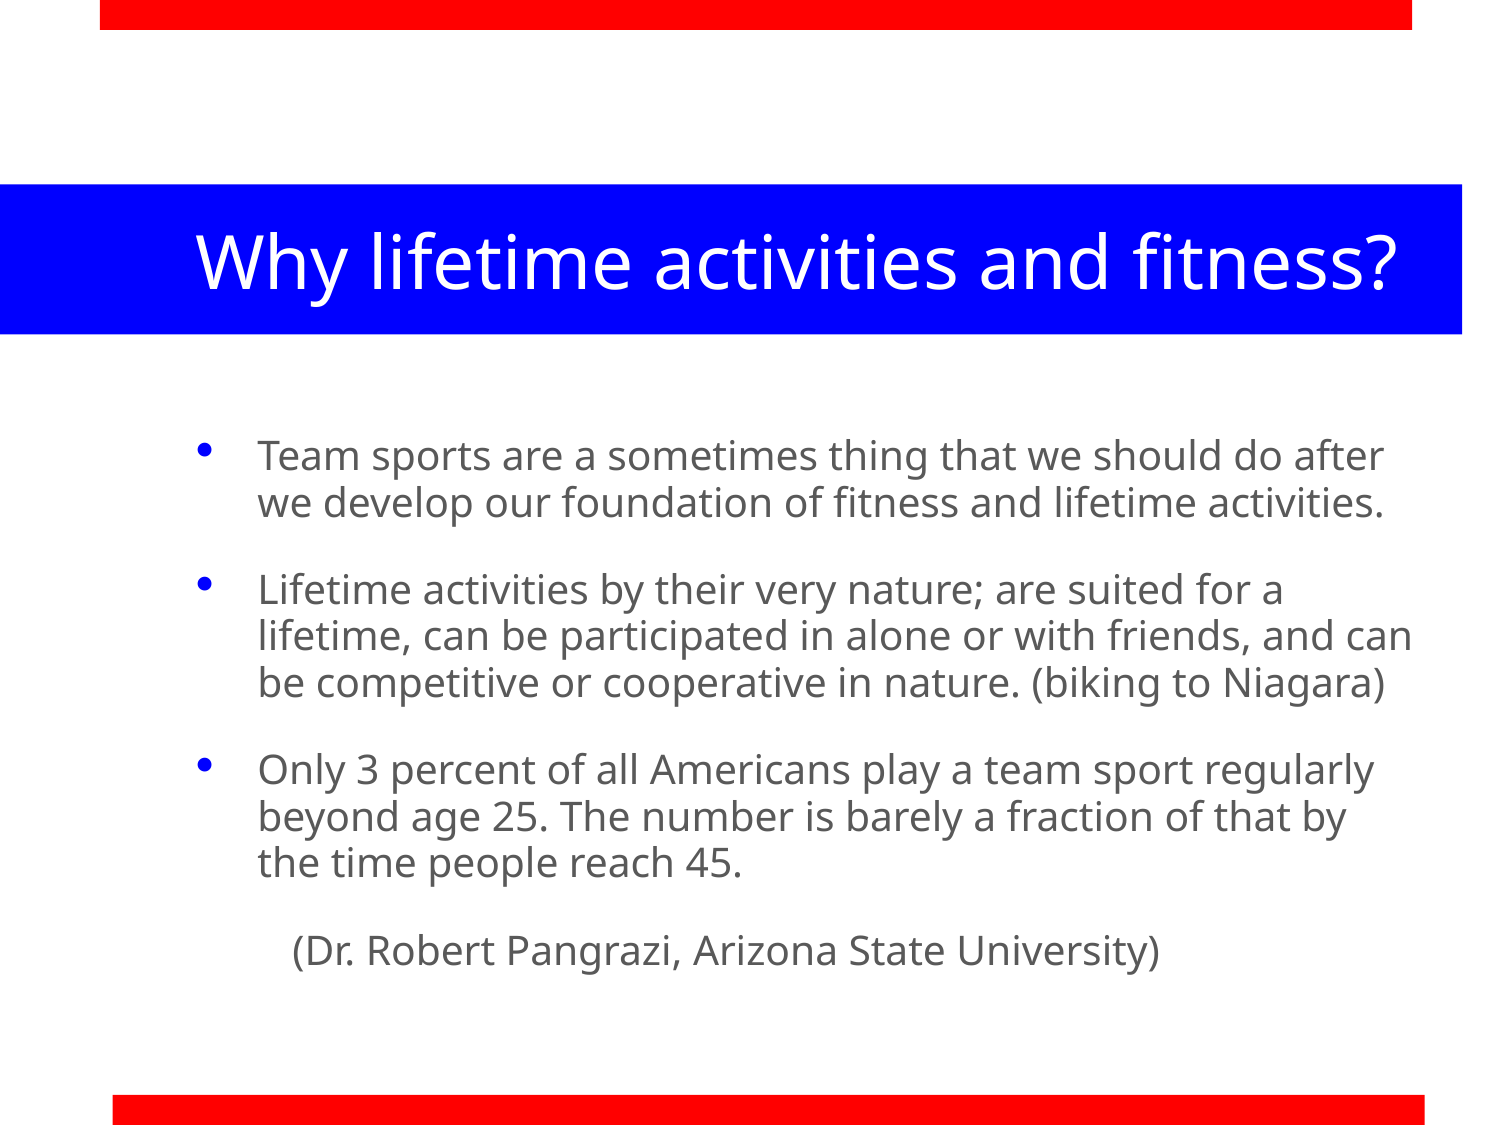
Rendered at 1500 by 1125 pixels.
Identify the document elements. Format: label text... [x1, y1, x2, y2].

title Why lifetime activities and fitness? [0, 184, 1463, 335]
list Team sports are a sometimes thing that we should do after we develop our foundation of fitness and lifetime activities. Lifetime activities by their very nature; are suited for a lifetime, can be participated in alone or with friends, and can be competitive or cooperative in nature. (biking to Niagara) Only 3 percent of all Americans play a team sport regularly beyond age 25. The number is barely a fraction of that by the time people reach 45. (Dr. Robert Pangrazi, Arizona State University) [182, 425, 1432, 1028]
